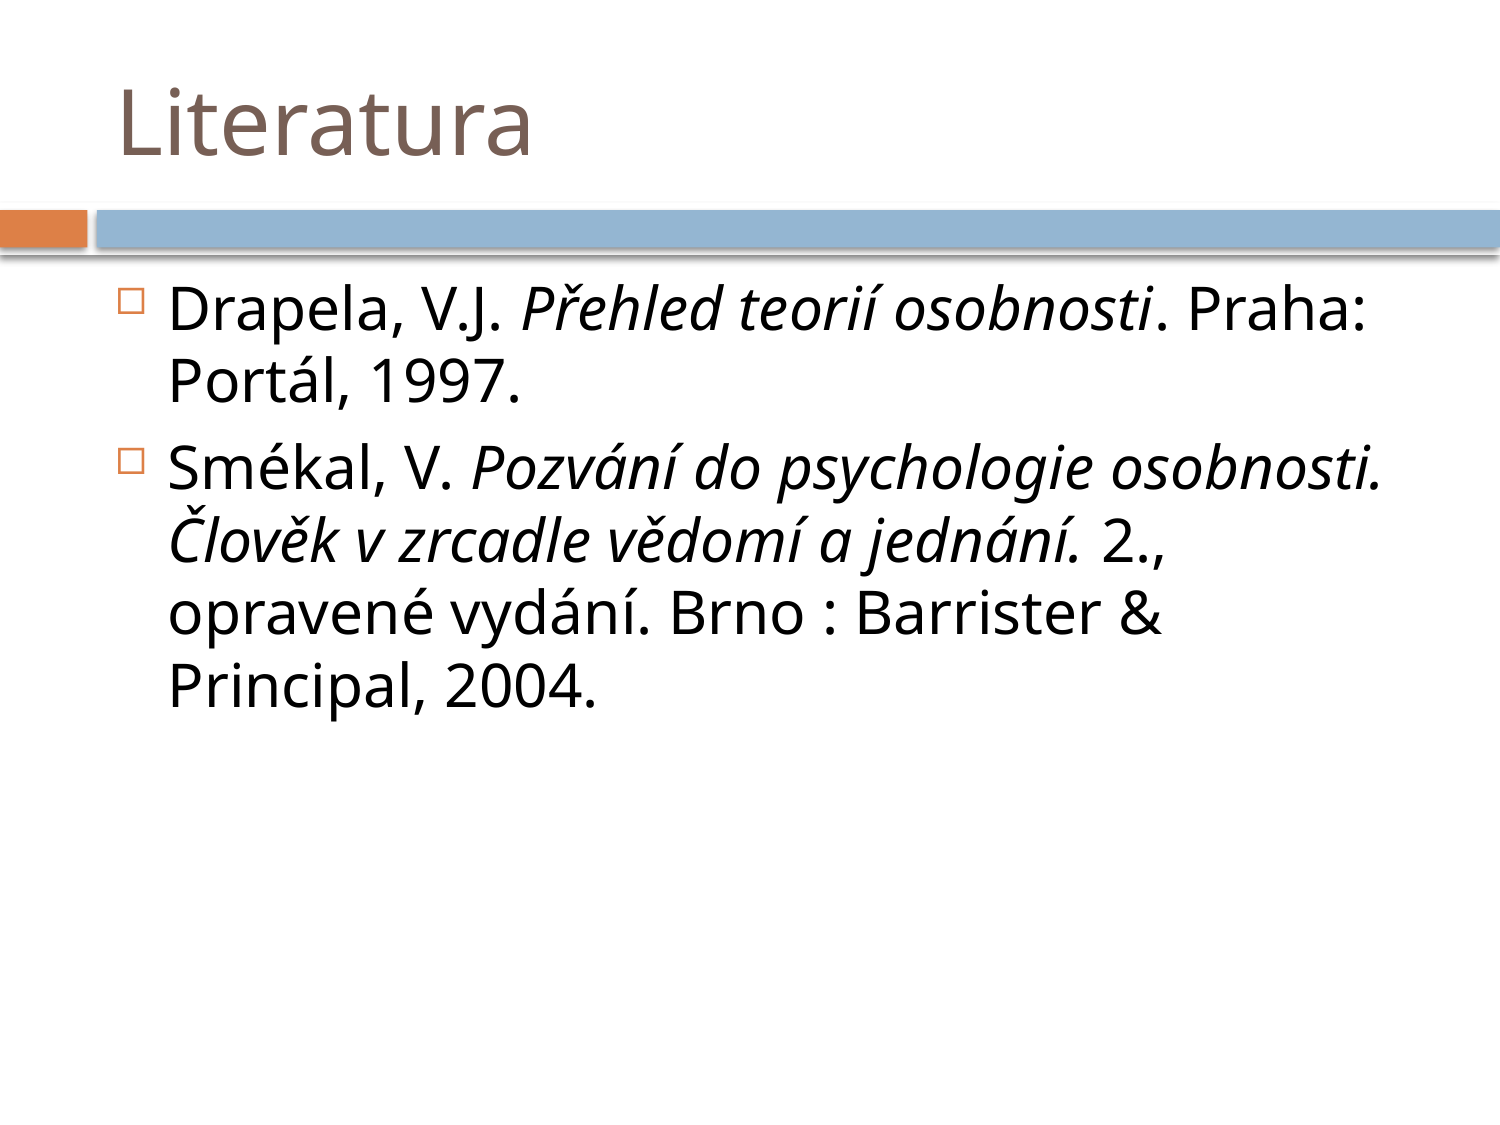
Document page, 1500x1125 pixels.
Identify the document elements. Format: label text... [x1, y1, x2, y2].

list Drapela, V.J. Přehled teorií osobnosti. Praha: Portál, 1997. Smékal, V. Pozvání do psychologie osobnosti. Člověk v zrcadle vědomí a jednání. 2., opravené vydání. Brno : Barrister & Principal, 2004. [100, 262, 1438, 1000]
title Literatura [100, 37, 1438, 200]
